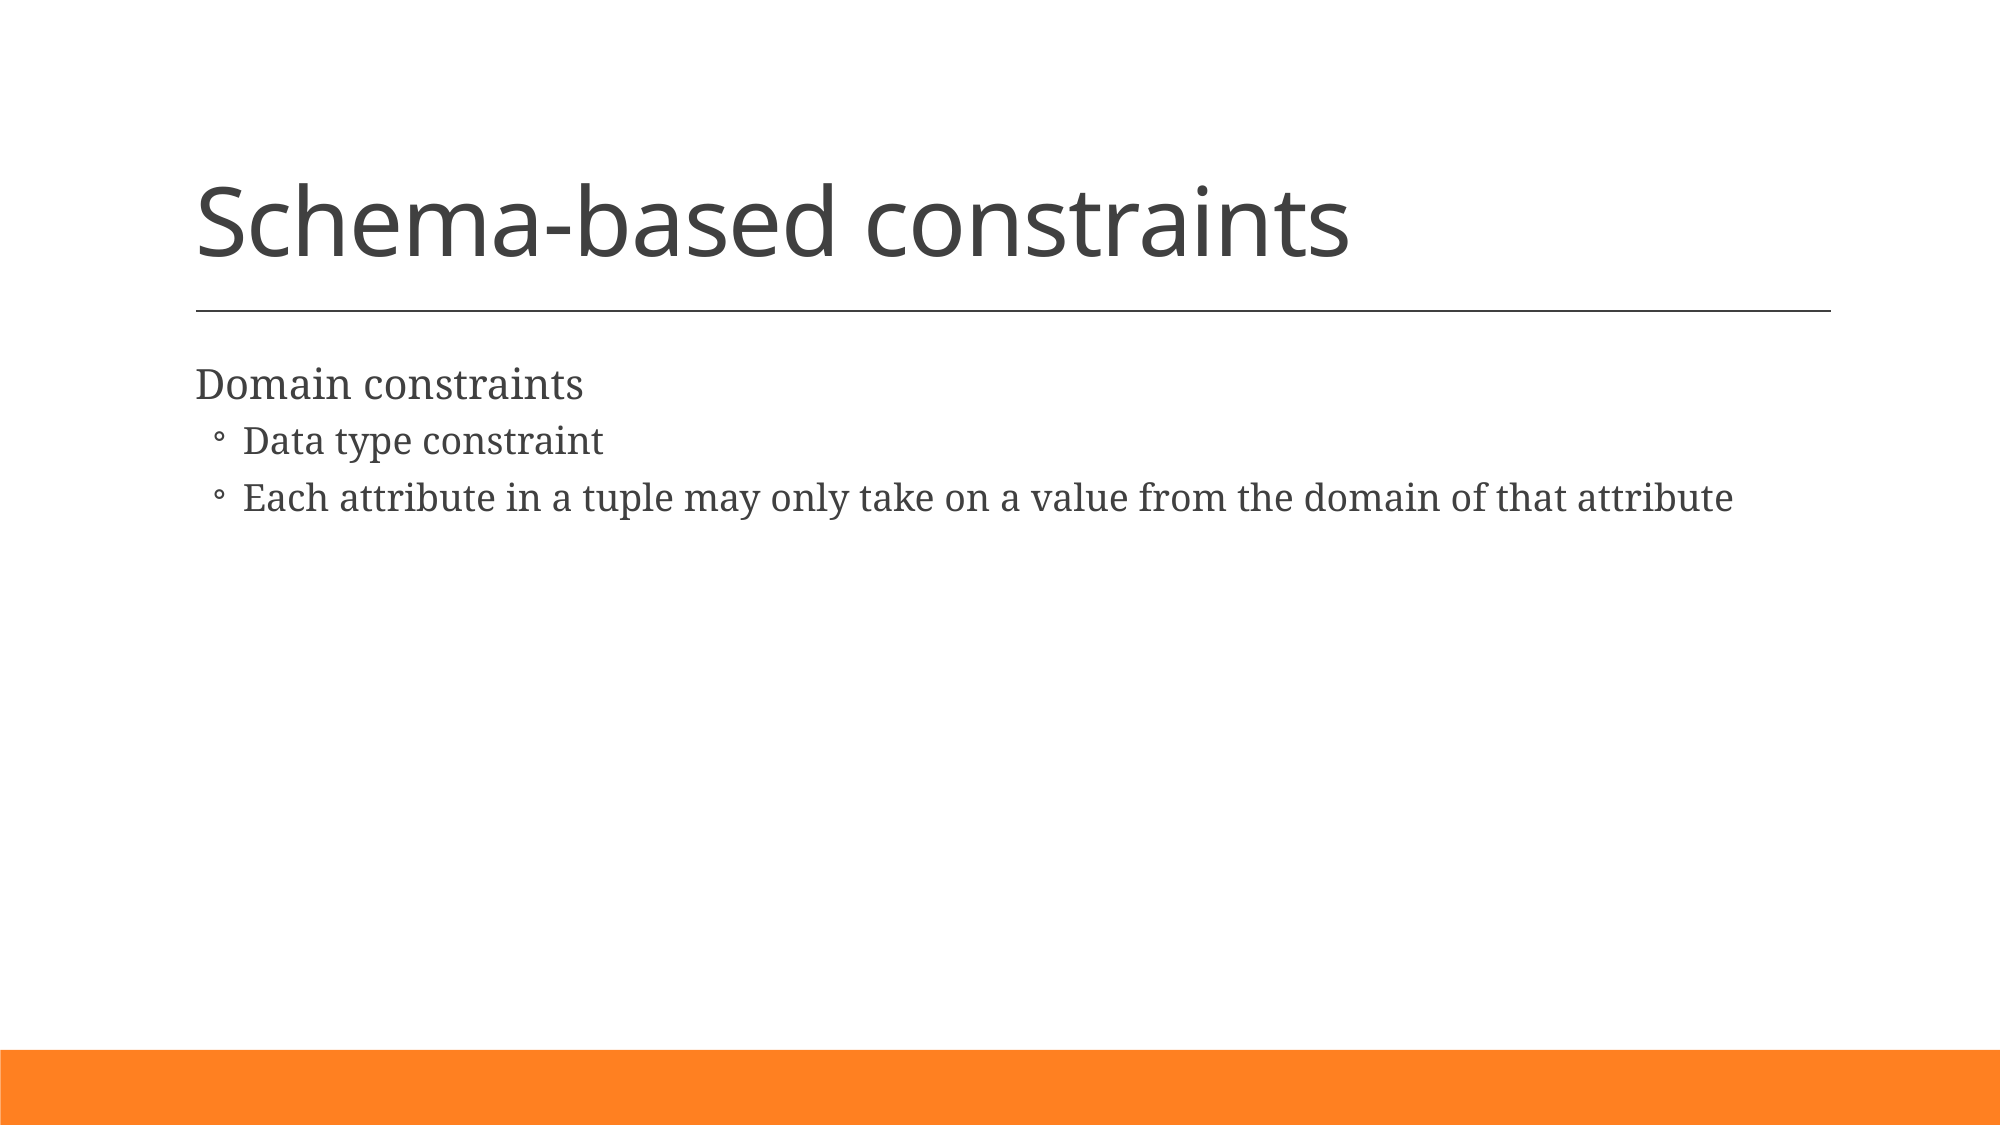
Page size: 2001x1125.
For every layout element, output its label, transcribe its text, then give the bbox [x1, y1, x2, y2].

title Schema-based constraints [180, 47, 1830, 285]
list Domain constraints Data type constraint Each attribute in a tuple may only take on a value from the domain of that attribute [180, 345, 1830, 963]
